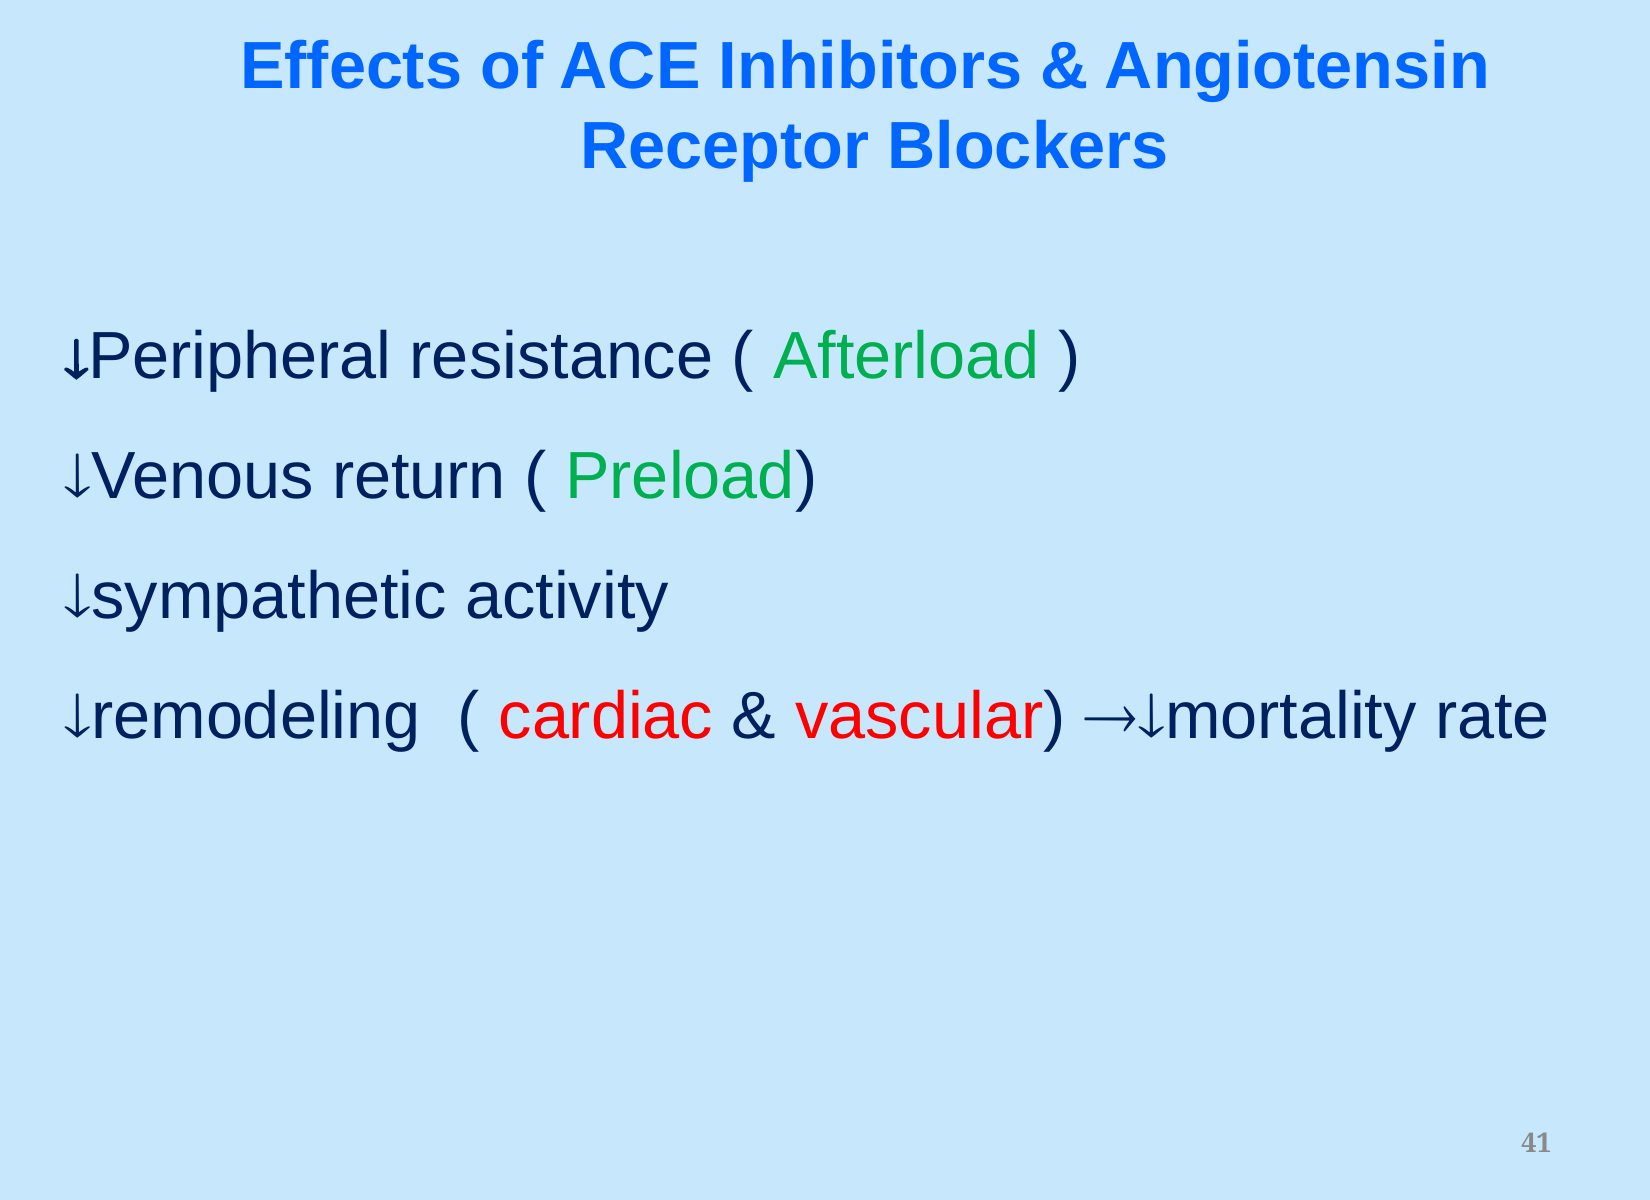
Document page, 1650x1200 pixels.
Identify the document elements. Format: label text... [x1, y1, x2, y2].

text_box Effects of ACE Inhibitors & Angiotensin Receptor Blockers Peripheral resistance ( Afterload ) Venous return ( Preload) sympathetic activity remodeling ( cardiac & vascular) mortality rate [49, 14, 1650, 1200]
